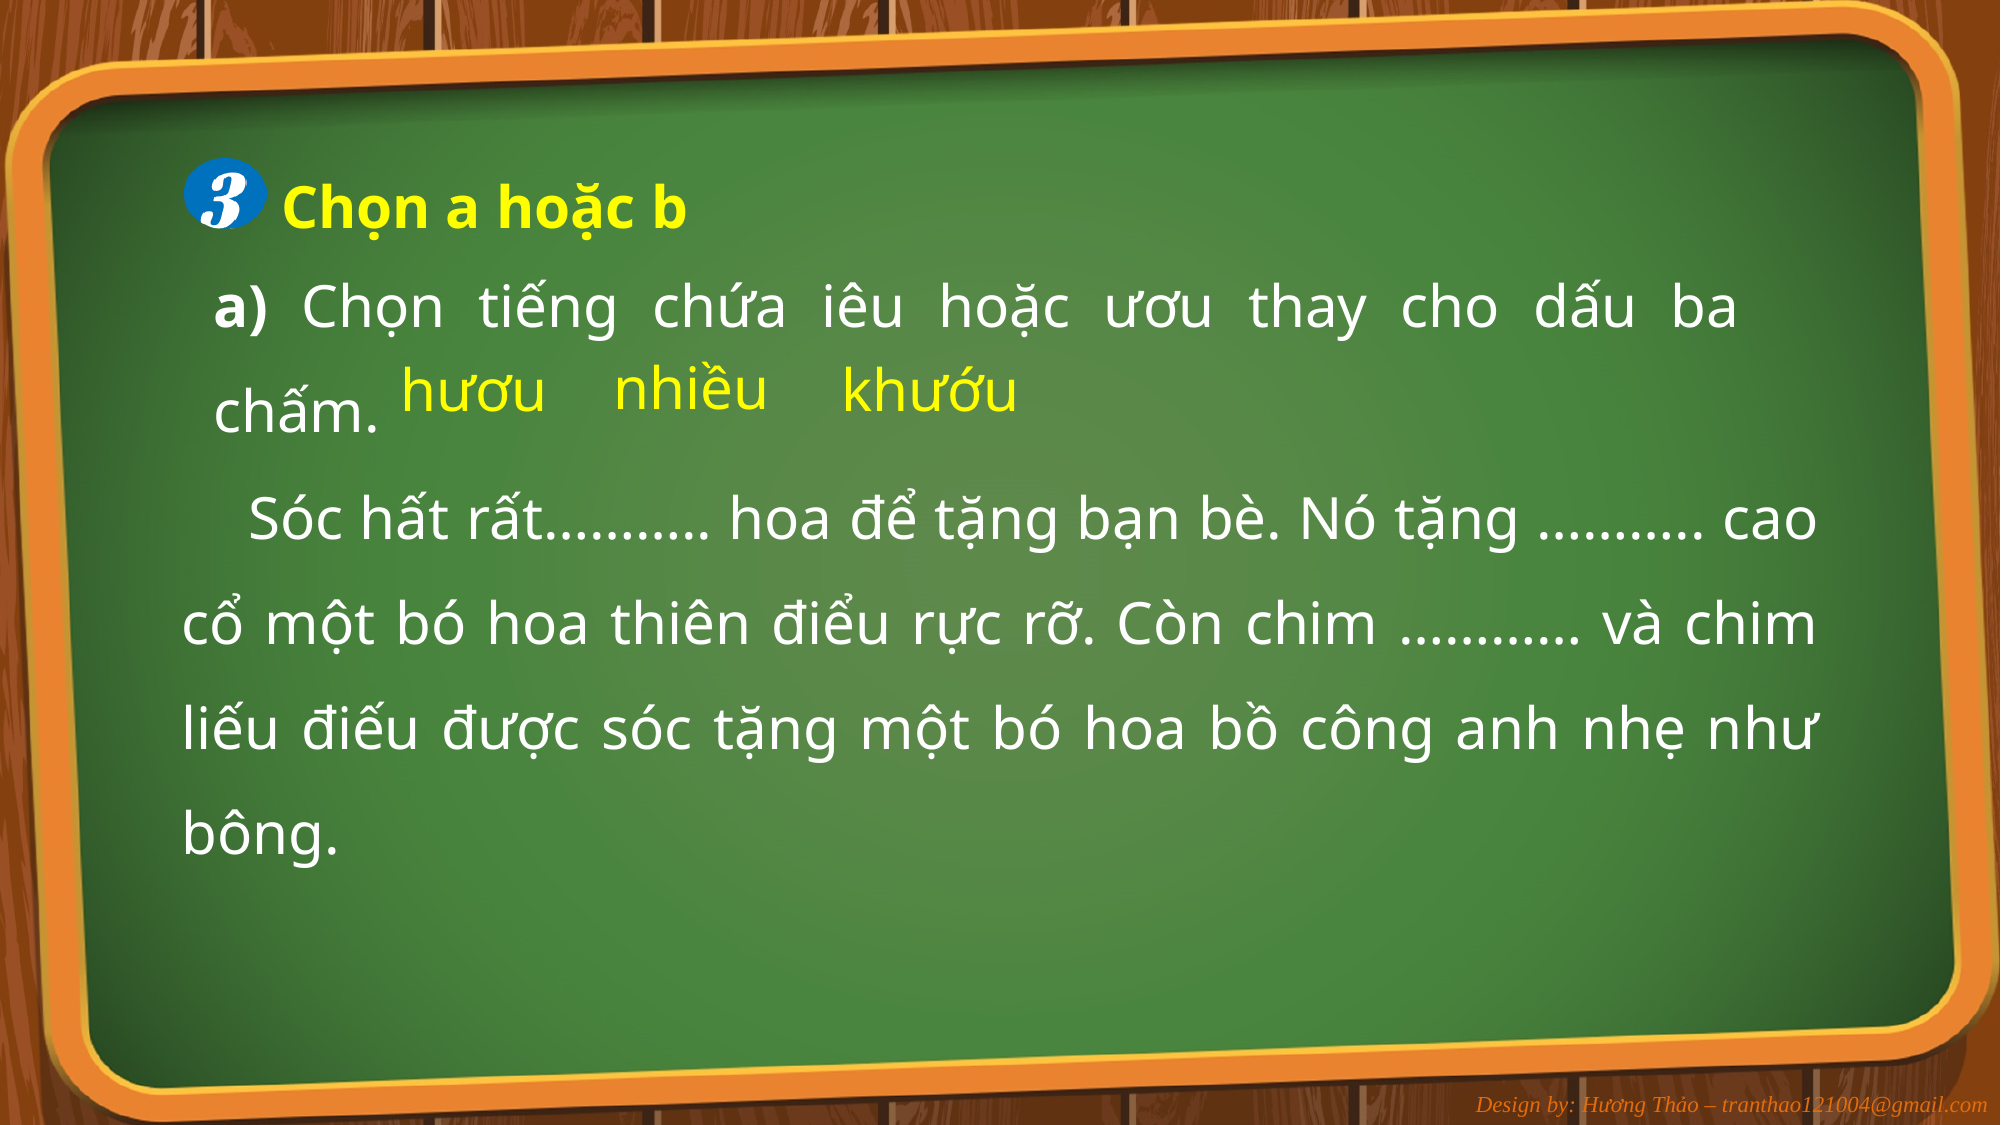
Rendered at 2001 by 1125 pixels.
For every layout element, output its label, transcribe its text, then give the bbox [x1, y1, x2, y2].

text_box khướu [826, 345, 1061, 431]
text_box nhiều [598, 343, 814, 429]
text_box Sóc hất rất……….. hoa để tặng bạn bè. Nó tặng ……….. cao cổ một bó hoa thiên điểu rực rỡ. Còn chim ………… và chim liếu điếu được sóc tặng một bó hoa bồ công anh nhẹ như bông. [166, 439, 1834, 874]
text_box a) Chọn tiếng chứa iêu hoặc ươu thay cho dấu ba chấm. [198, 227, 1755, 439]
text_box hươu [362, 345, 586, 431]
text_box Chọn a hoặc b [266, 127, 1573, 227]
picture [0, 0, 2000, 1125]
